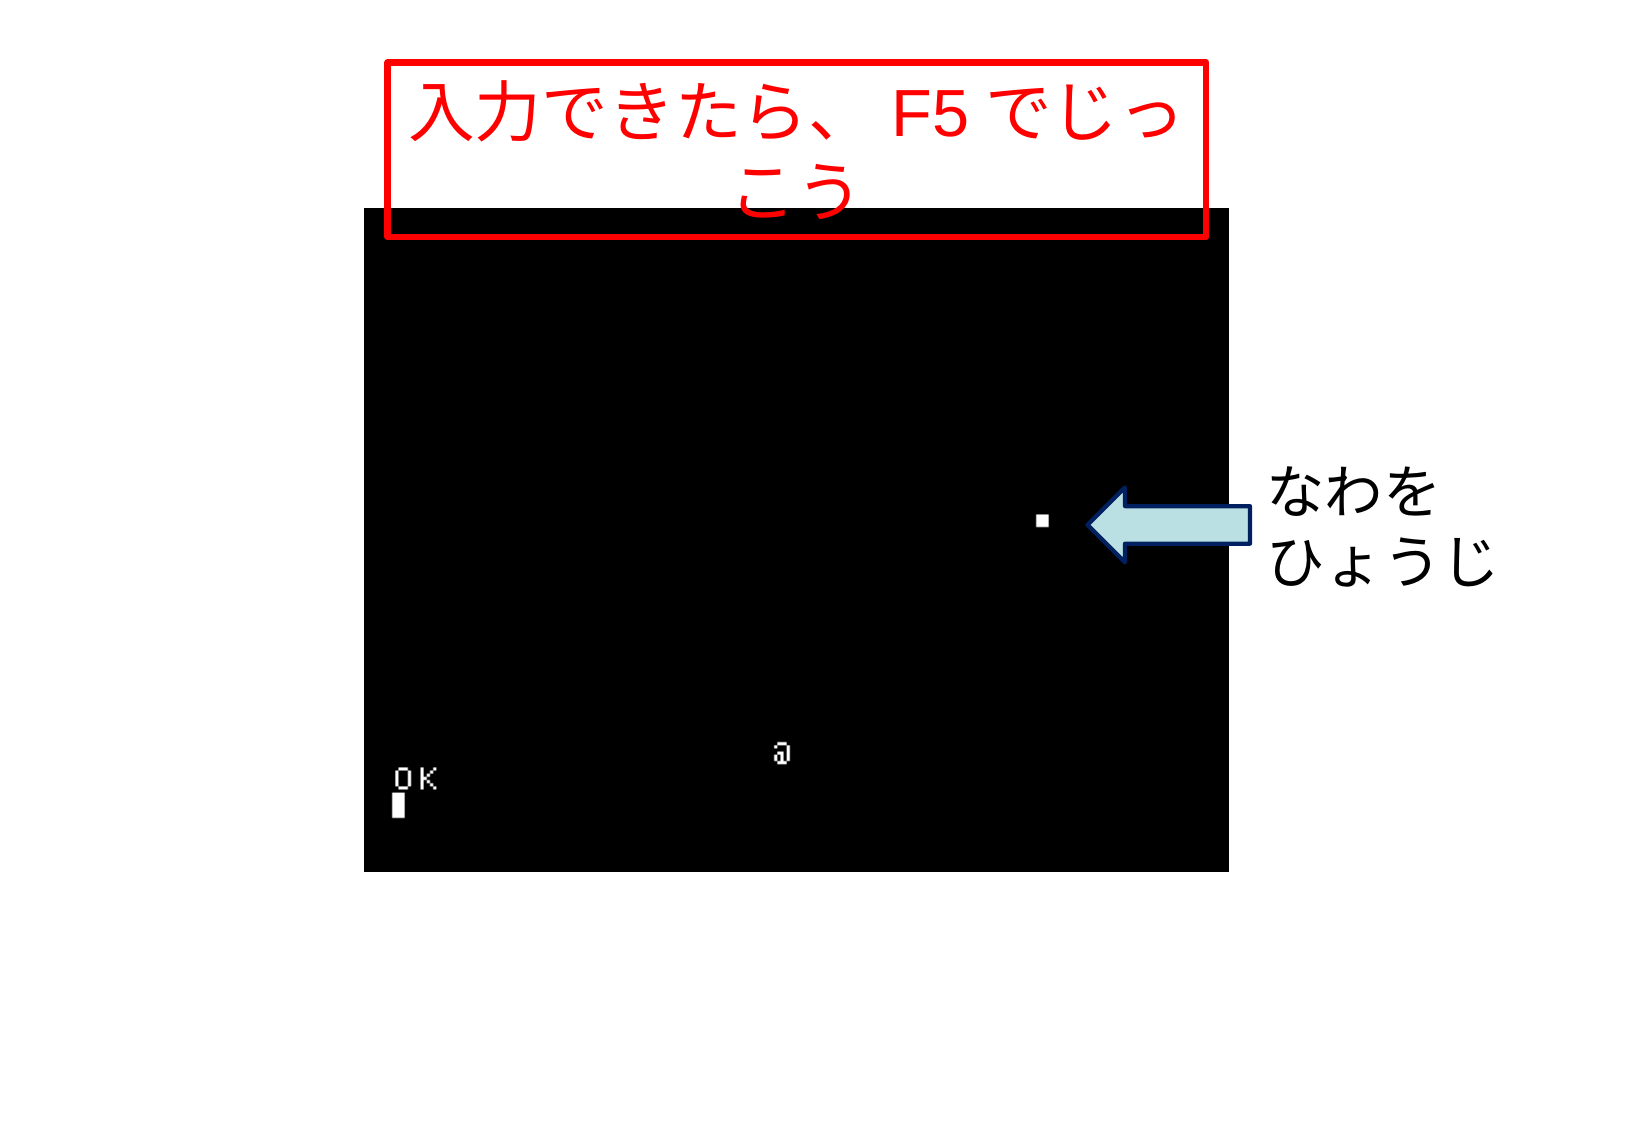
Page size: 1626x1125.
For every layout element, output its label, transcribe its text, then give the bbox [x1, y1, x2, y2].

text_box 入力できたら、F5でじっこう [387, 62, 1207, 207]
text_box [1235, 504, 1253, 546]
picture [364, 208, 1230, 872]
text_box なわを ひょうじ [1252, 454, 1515, 595]
